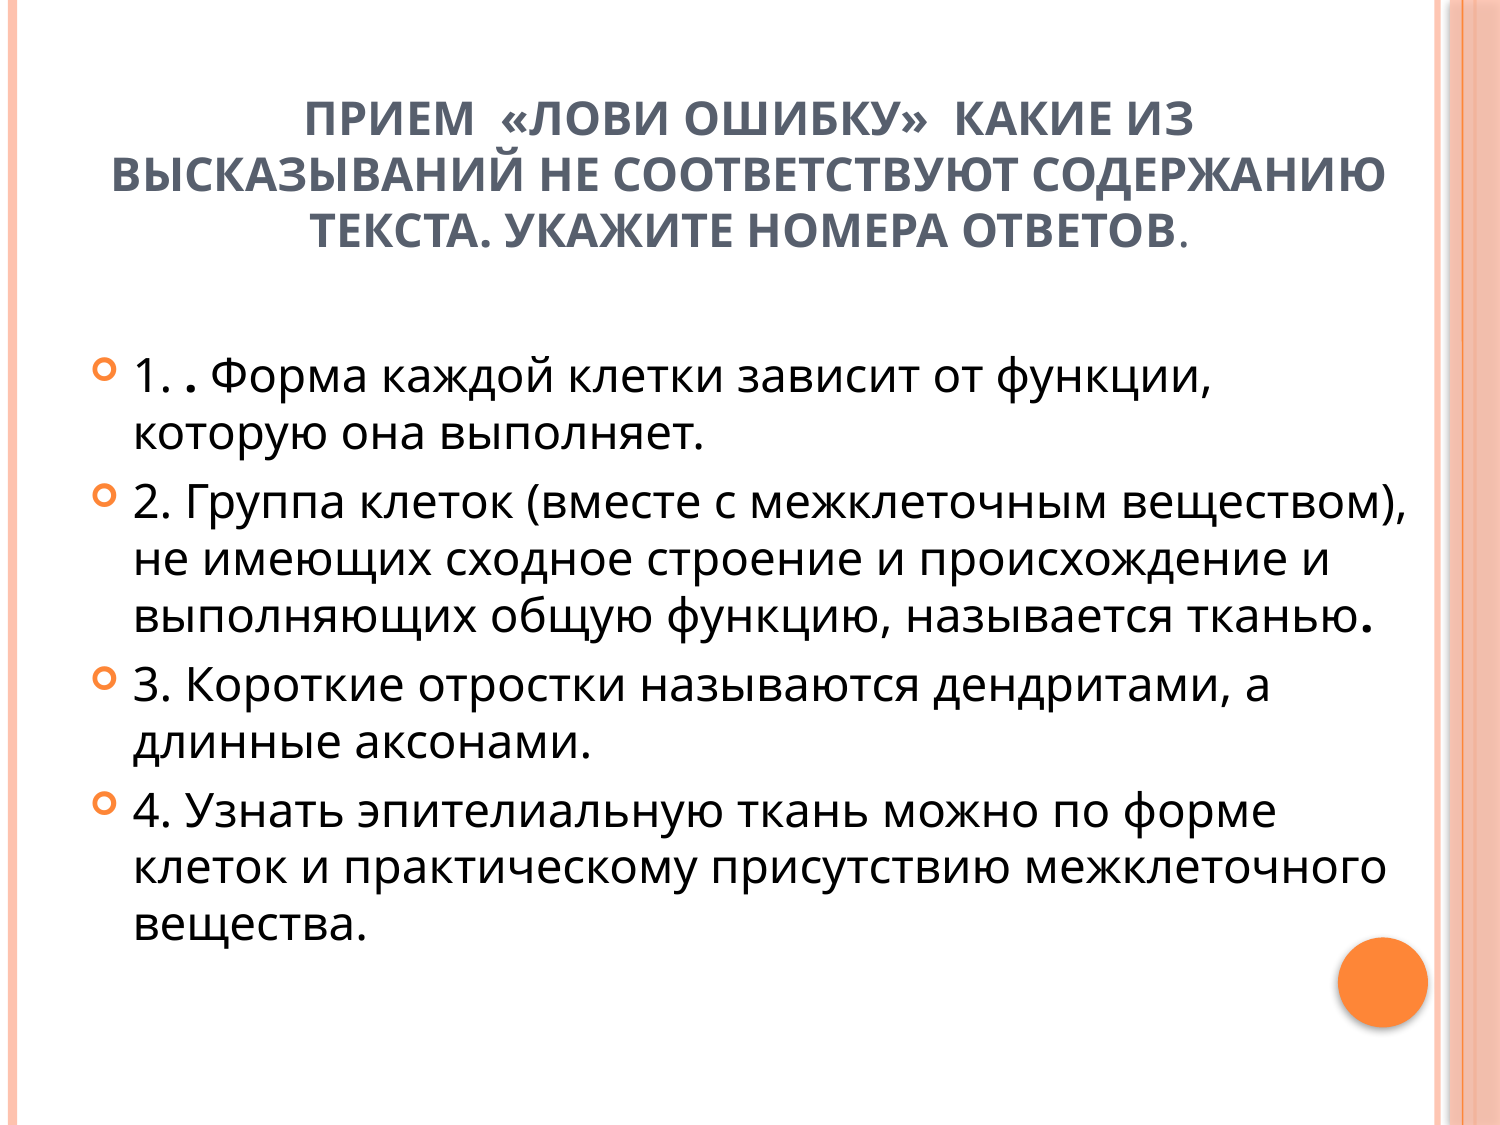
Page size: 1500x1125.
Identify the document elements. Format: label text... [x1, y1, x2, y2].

title Прием «Лови ошибку» Какие из высказываний не соответствуют содержанию текста. Укажите номера ответов. [75, 78, 1425, 327]
list 1. . Форма каждой клетки зависит от функции, которую она выполняет. 2. Группа клеток (вместе с межклеточным веществом), не имеющих сходное строение и происхождение и выполняющих общую функцию, называется тканью. 3. Короткие отростки называются дендритами, а длинные аксонами. 4. Узнать эпителиальную ткань можно по форме клеток и практическому присутствию межклеточного вещества. [75, 338, 1425, 1005]
